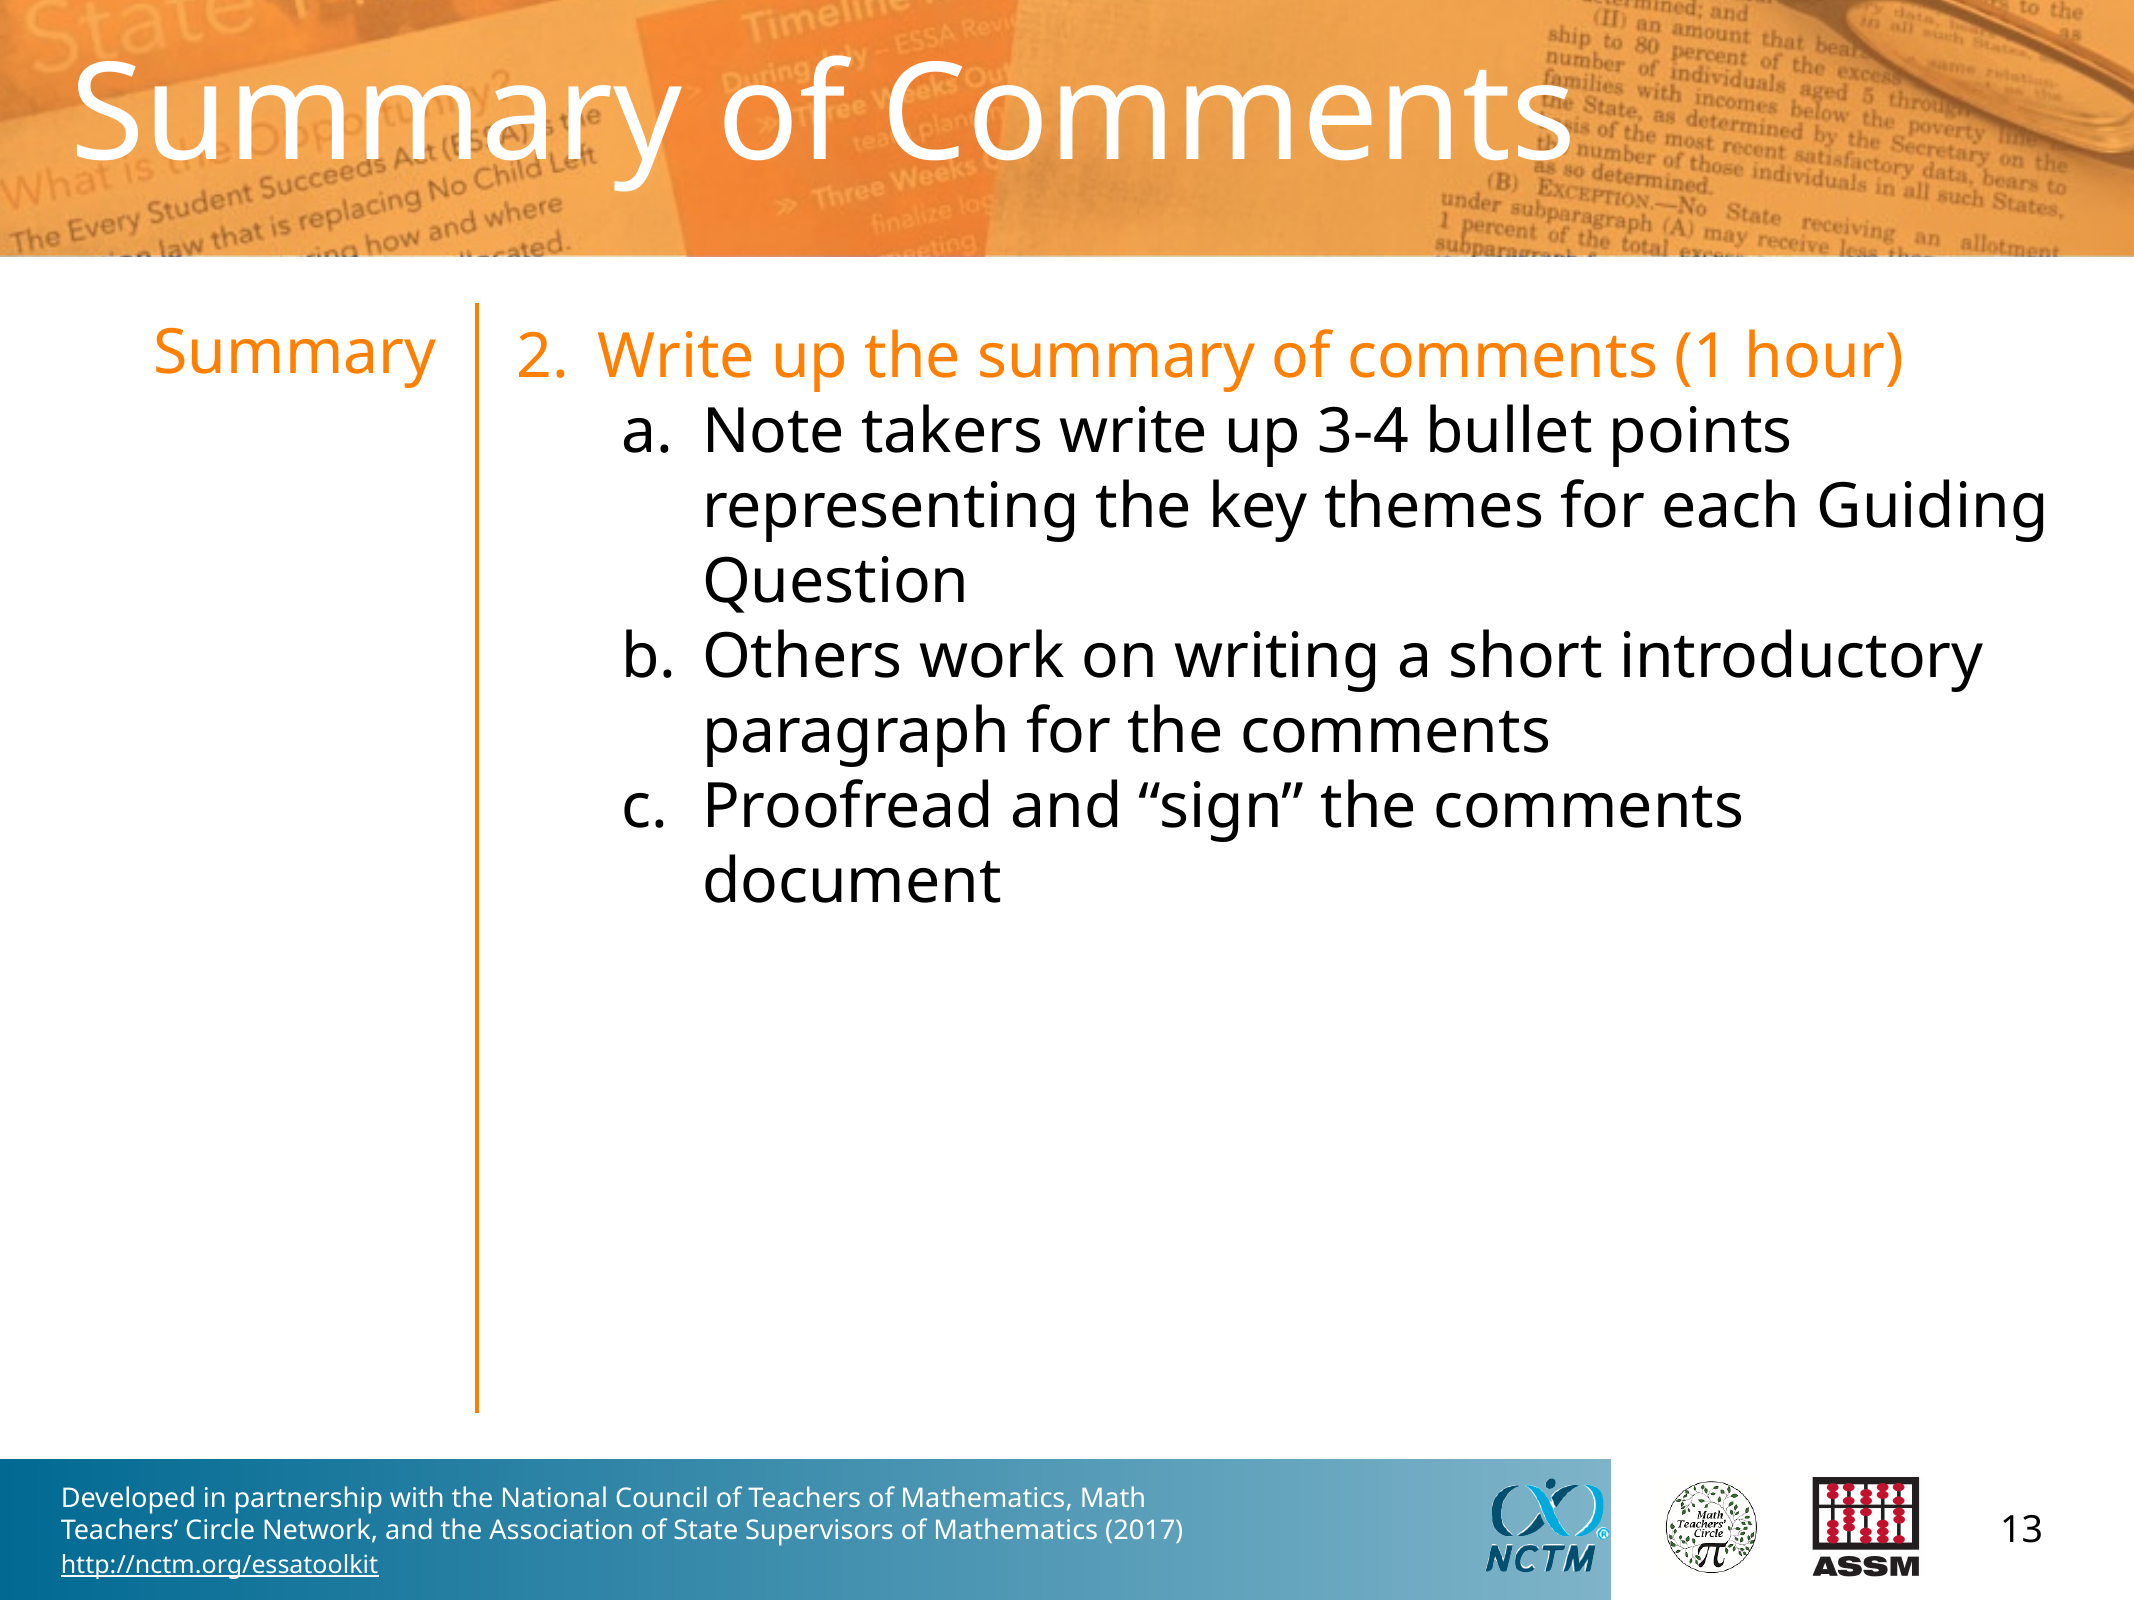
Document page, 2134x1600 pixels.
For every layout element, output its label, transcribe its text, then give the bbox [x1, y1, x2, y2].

text_box Summary [31, 302, 445, 877]
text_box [0, 1459, 1612, 1600]
slide_number 13 [1969, 1495, 2075, 1560]
text_box Write up the summary of comments (1 hour) Note takers write up 3-4 bullet points representing the key themes for each Guiding Question Others work on writing a short introductory paragraph for the comments Proofread and “sign” the comments document [508, 307, 2068, 1418]
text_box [1485, 1477, 1925, 1577]
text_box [0, 0, 2134, 257]
